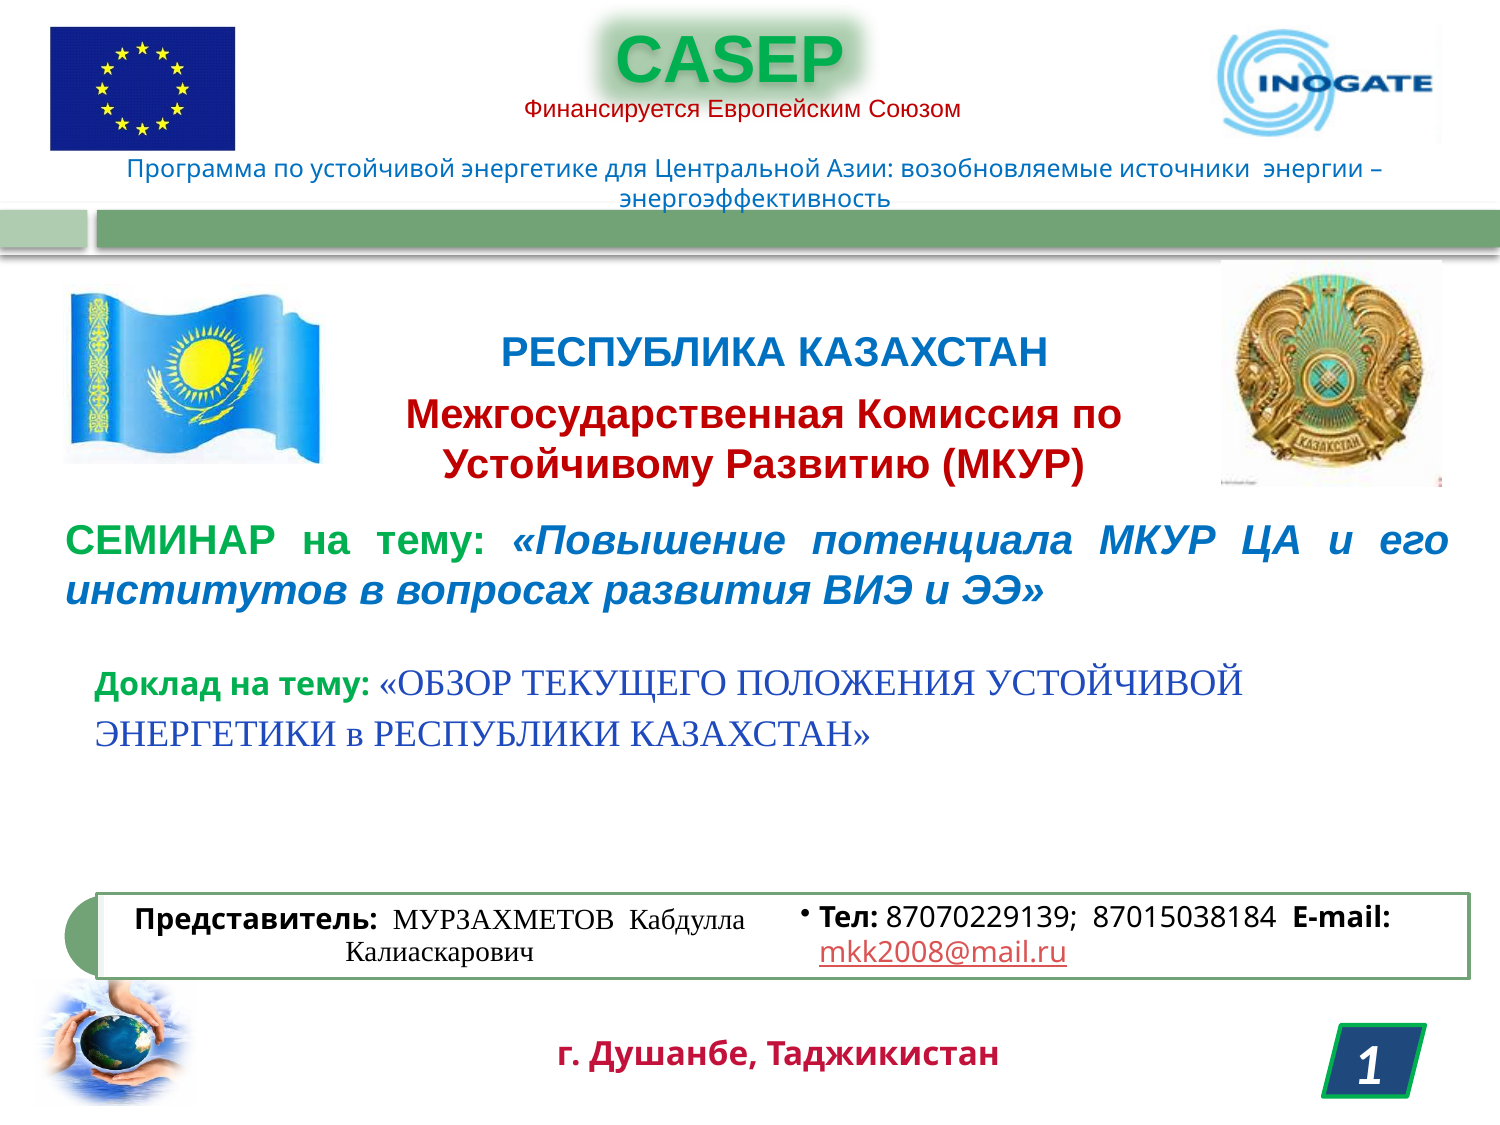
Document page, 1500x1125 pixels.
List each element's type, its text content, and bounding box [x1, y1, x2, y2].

picture [1220, 260, 1442, 488]
text_box Финансируется Европейским Союзом [508, 84, 992, 130]
text_box СЕМИНАР на тему: «Повышение потенциала МКУР ЦА и его институтов в вопросах развития ВИЭ и ЭЭ» [49, 500, 1465, 625]
list Доклад на тему: «ОБЗОР ТЕКУЩЕГО ПОЛОЖЕНИЯ УСТОЙЧИВОЙ ЭНЕРГЕТИКИ в РЕСПУБЛИКИ КАЗАХСТАН» [50, 650, 1465, 763]
text_box 1 [1323, 1024, 1426, 1097]
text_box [62, 893, 1478, 979]
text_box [46, 23, 238, 154]
title РЕСПУБЛИКА КАЗАХСТАН [344, 299, 1205, 400]
picture [1204, 25, 1442, 145]
text_box Межгосударственная Комиссия по Устойчивому Развитию (МКУР) [353, 386, 1175, 487]
picture [62, 284, 326, 464]
picture [33, 978, 197, 1107]
text_box Программа по устойчивой энергетике для Центральной Азии: возобновляемые источники энергии – энергоэффективность [24, 145, 1487, 220]
text_box CASEP [548, 12, 912, 84]
text_box г. Душанбе, Таджикистан [514, 1024, 1052, 1080]
slide_number [0, 208, 88, 249]
